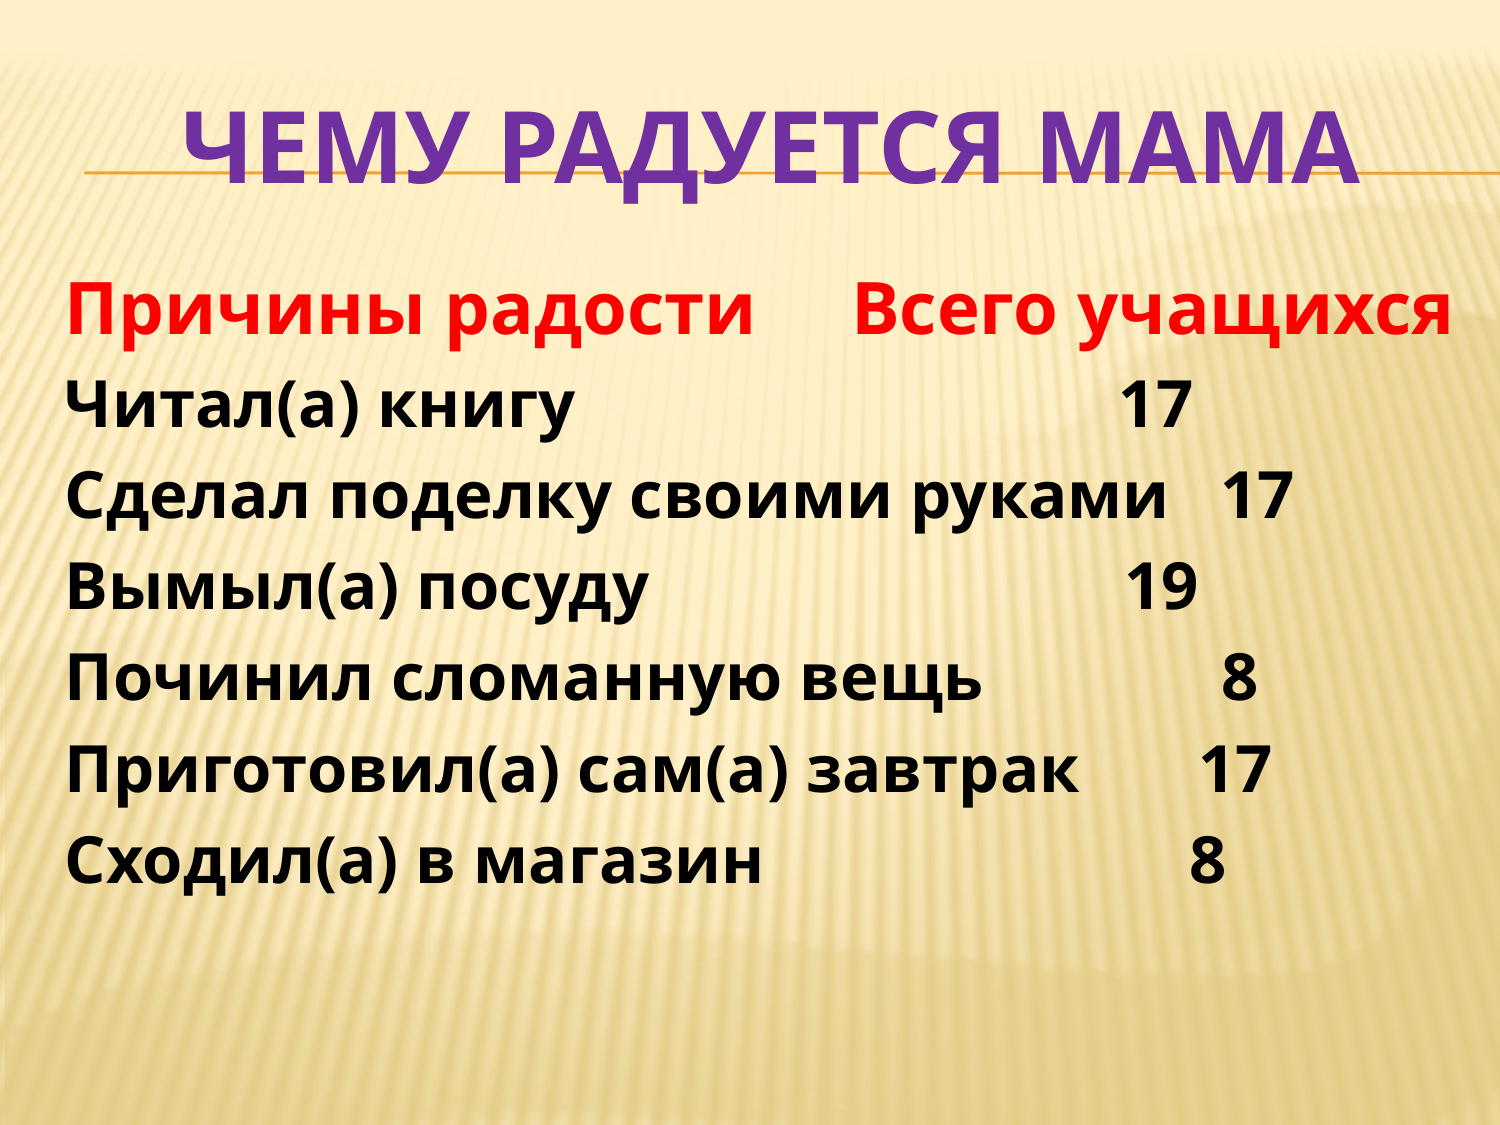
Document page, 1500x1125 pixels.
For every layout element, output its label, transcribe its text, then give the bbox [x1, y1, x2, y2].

list Причины радости Всего учащихся Читал(а) книгу 17 Сделал поделку своими руками 17 Вымыл(а) посуду 19 Починил сломанную вещь 8 Приготовил(а) сам(а) завтрак 17 Сходил(а) в магазин 8 [50, 254, 1475, 998]
title ЧЕМУ РАДУЕТСЯ МАМА [50, 75, 1475, 213]
